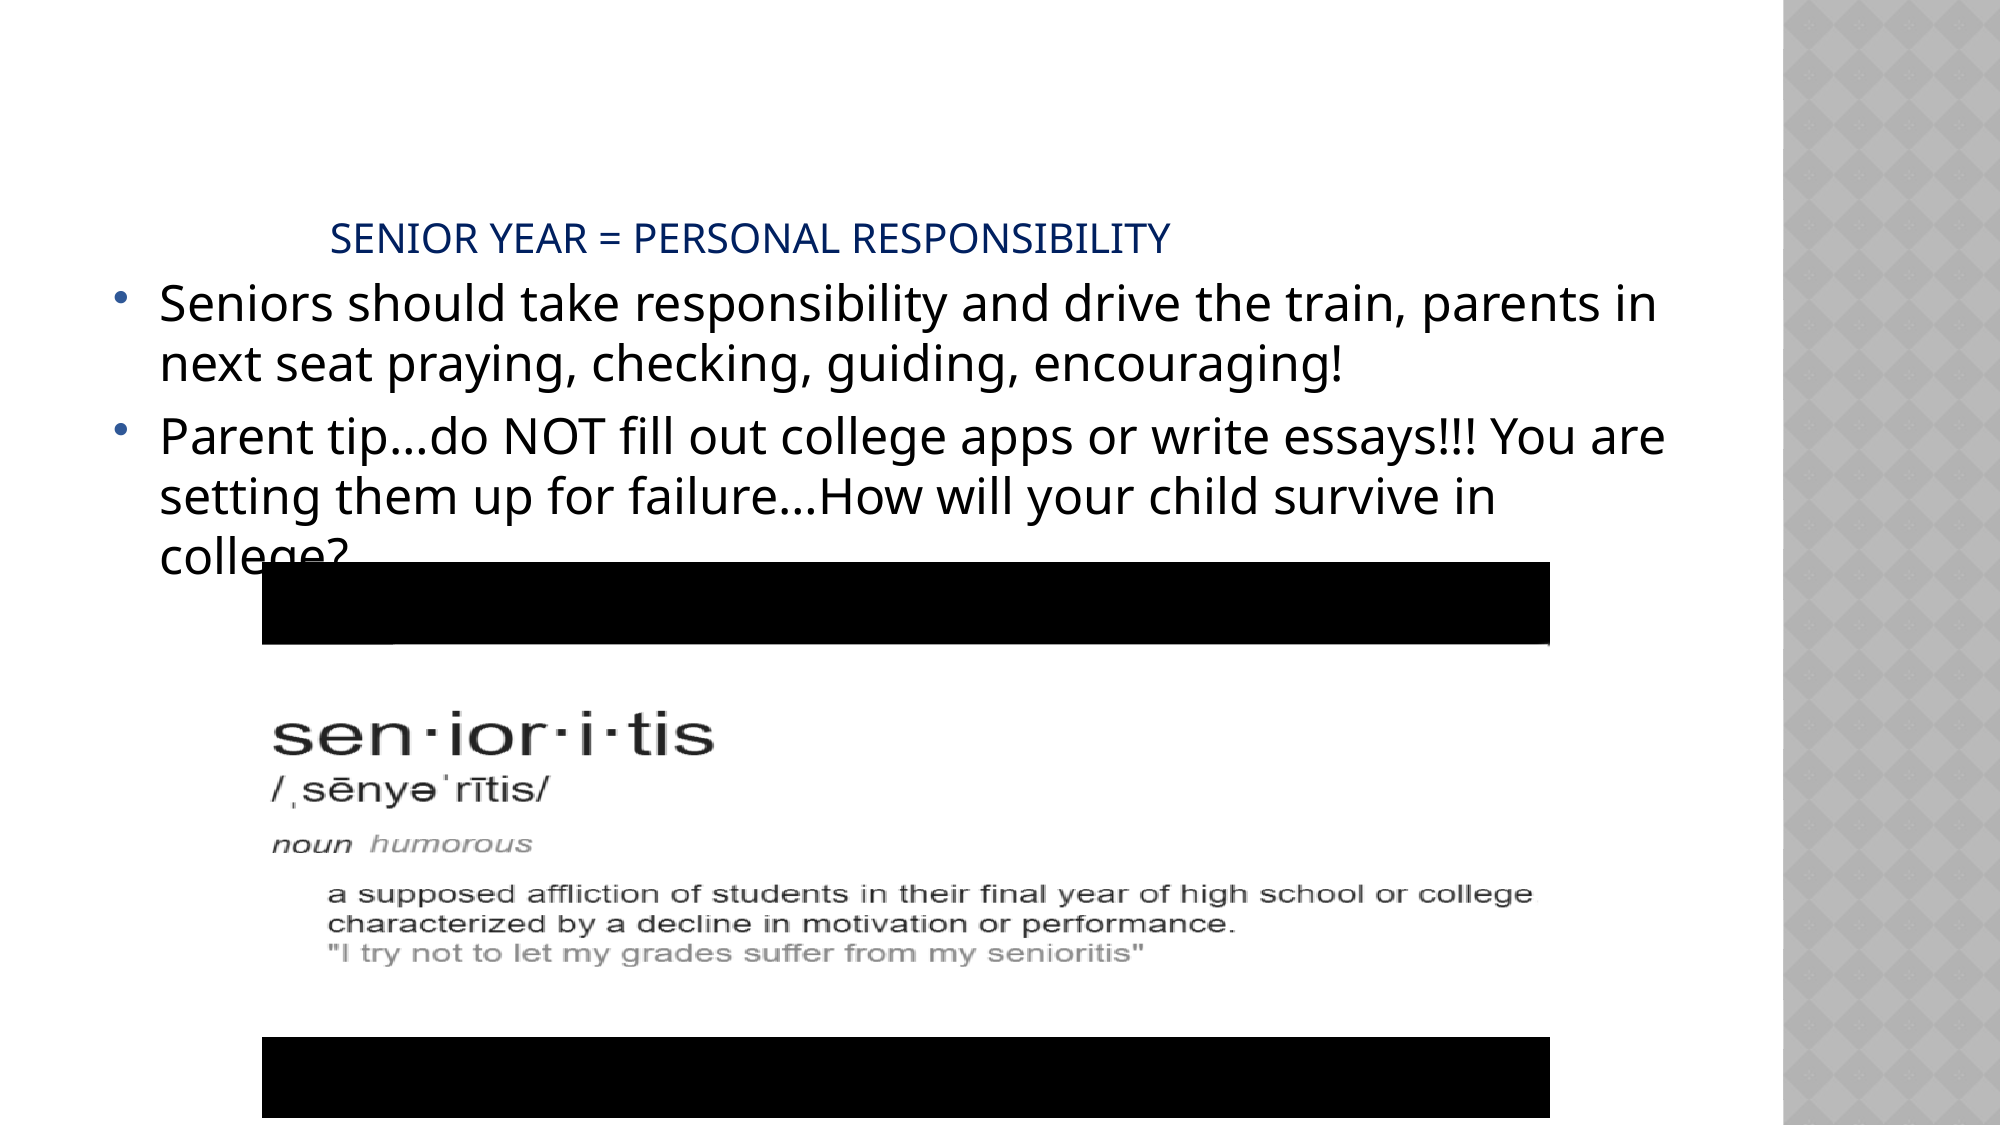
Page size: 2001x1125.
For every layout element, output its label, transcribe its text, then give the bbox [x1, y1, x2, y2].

list Seniors should take responsibility and drive the train, parents in next seat praying, checking, guiding, encouraging! Parent tip…do NOT fill out college apps or write essays!!! You are setting them up for failure…How will your child survive in college? [99, 264, 1684, 1060]
title Senior year = personal responsibility [322, 61, 1510, 262]
picture [261, 561, 1551, 1119]
